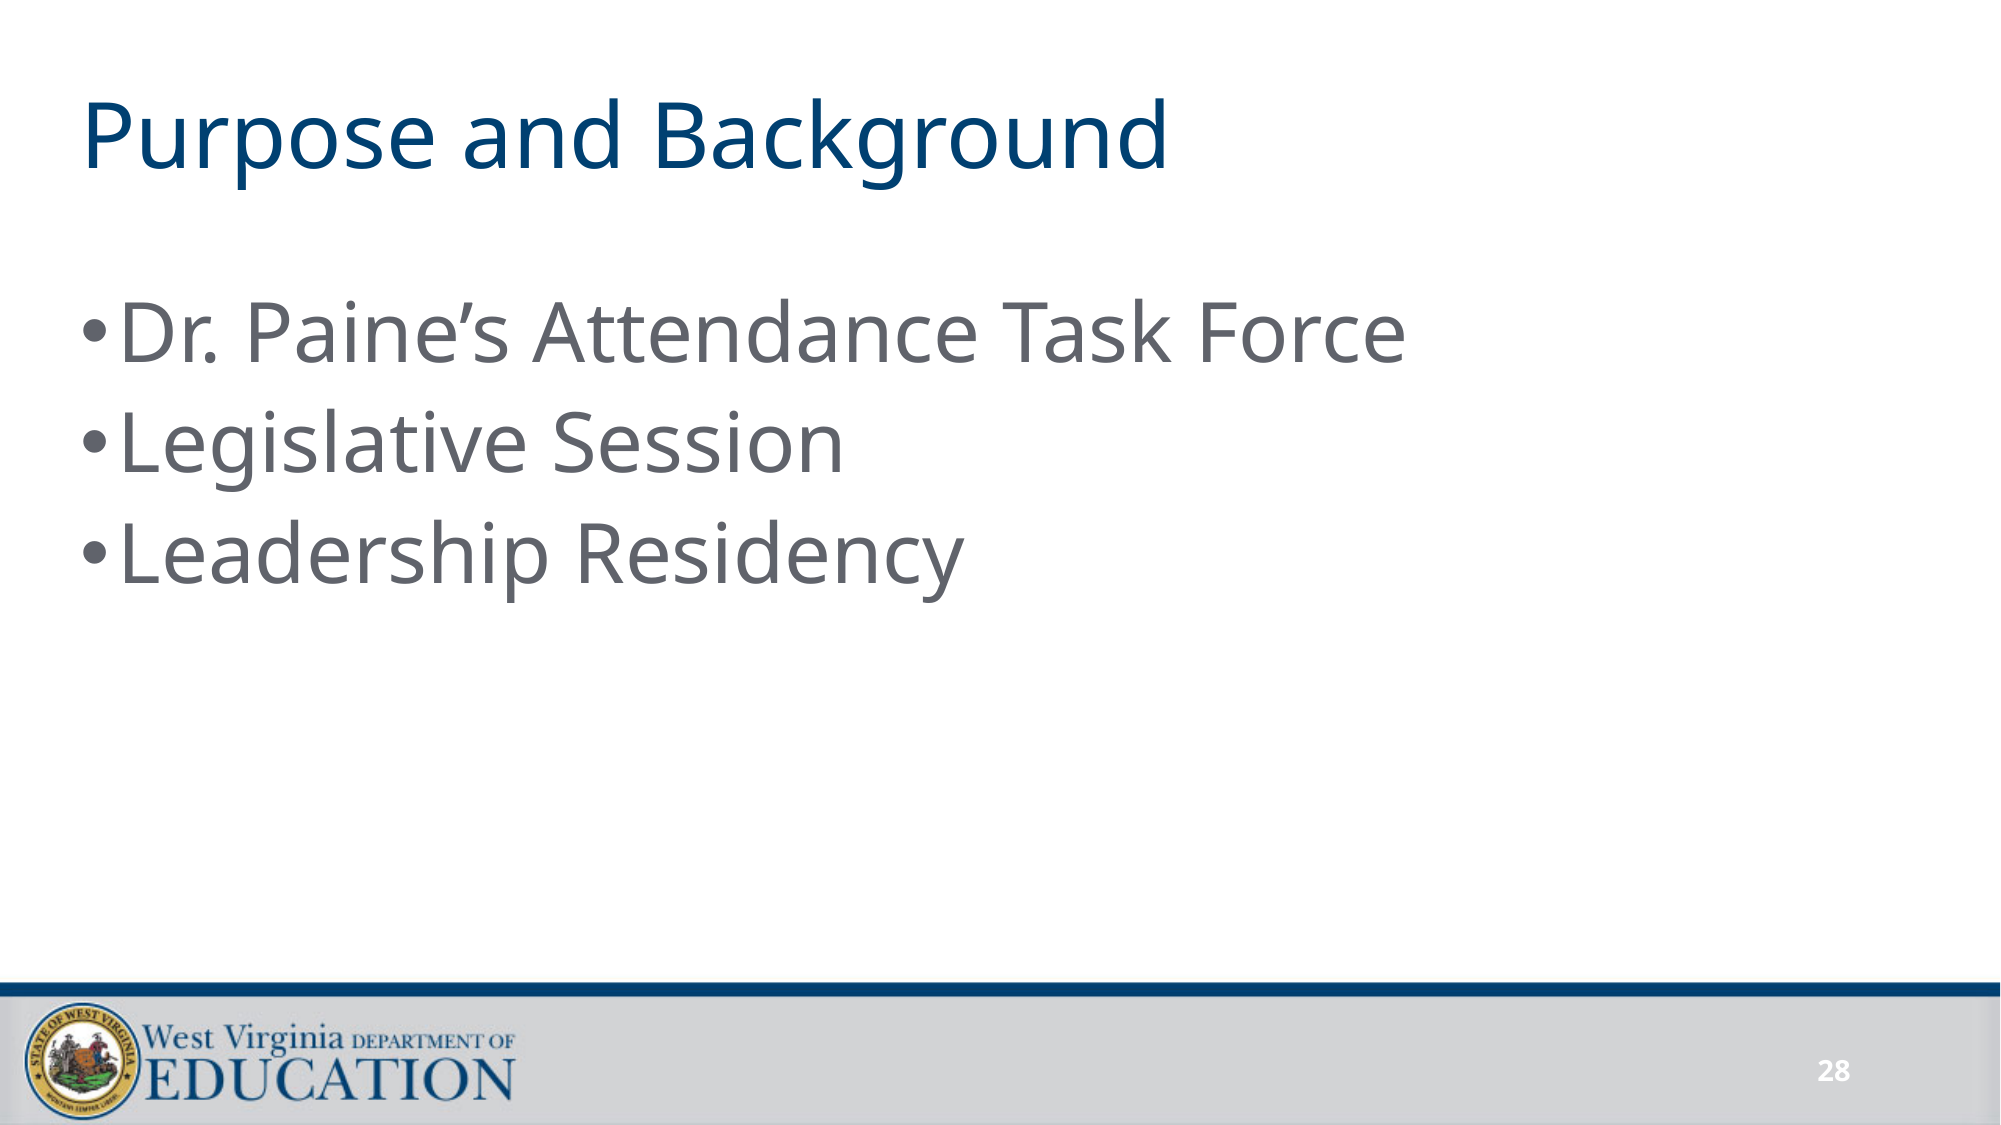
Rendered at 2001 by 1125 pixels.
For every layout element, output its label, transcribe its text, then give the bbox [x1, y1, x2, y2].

picture [0, 0, 2001, 1125]
title Purpose and Background [65, 23, 1931, 254]
list Dr. Paine’s Attendance Task Force Legislative Session Leadership Residency [65, 282, 1931, 964]
slide_number 28 [1738, 1042, 1931, 1103]
